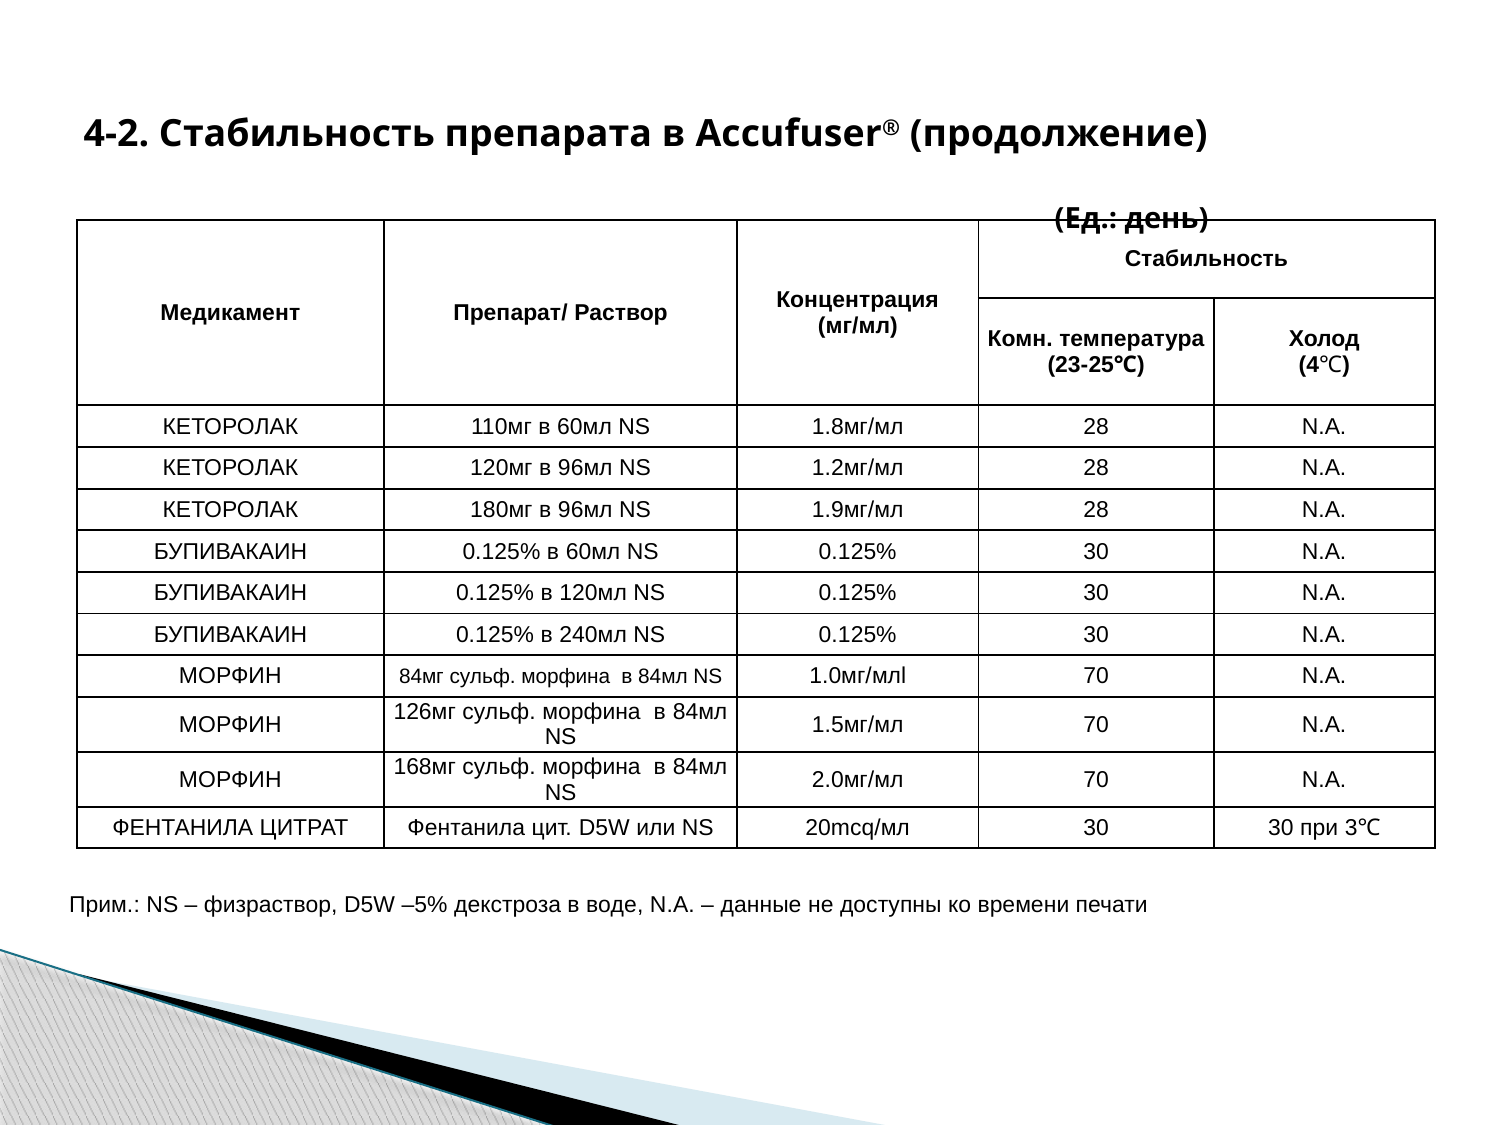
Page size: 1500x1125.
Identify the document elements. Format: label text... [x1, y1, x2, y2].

table_cell 120мг в 96мл NS [385, 448, 736, 488]
table_cell Холод (4℃) [1215, 299, 1434, 404]
table_cell МОРФИН [78, 753, 383, 806]
table_cell БУПИВАКАИН [78, 531, 383, 571]
table_cell 30 [979, 573, 1213, 613]
table_cell 0.125% [738, 573, 978, 613]
table_cell 70 [979, 753, 1213, 806]
table_header Концентрация (мг/мл) [738, 221, 978, 404]
table_cell 1.2мг/мл [738, 448, 978, 488]
table_header Стабильность [979, 221, 1434, 297]
table_cell КЕТОРОЛАК [78, 490, 383, 529]
table_cell МОРФИН [78, 656, 383, 696]
table_cell 1.5мг/мл [738, 698, 978, 751]
table_cell 168мг сульф. морфина в 84мл NS [385, 753, 736, 806]
table_cell 1.8мг/мл [738, 406, 978, 446]
table_cell 0.125% в 240мл NS [385, 614, 736, 654]
table_cell КЕТОРОЛАК [78, 448, 383, 488]
table_cell 2.0мг/мл [738, 753, 978, 806]
table_cell 30 [979, 808, 1213, 847]
table_cell N.A. [1215, 656, 1434, 696]
table_cell 70 [979, 656, 1213, 696]
table_cell 1.9мг/мл [738, 490, 978, 529]
table_cell Фентанила цит. D5W или NS [385, 808, 736, 847]
table_cell N.A. [1215, 448, 1434, 488]
text_box 4-2. Стабильность препарата в Accufuser® (продолжение) (Ед.: день) [64, 101, 1461, 1047]
table_cell 1.0мг/млl [738, 656, 978, 696]
table_cell N.A. [1215, 406, 1434, 446]
table_cell 28 [979, 406, 1213, 446]
table_cell N.A. [1215, 698, 1434, 751]
table_cell 180мг в 96мл NS [385, 490, 736, 529]
table_cell 30 [979, 531, 1213, 571]
table_cell 30 при 3℃ [1215, 808, 1434, 847]
table_cell Комн. температура (23-25℃) [979, 299, 1213, 404]
table_cell 84мг сульф. морфина в 84мл NS [385, 656, 736, 696]
table_cell КЕТОРОЛАК [78, 406, 383, 446]
table_cell N.A. [1215, 531, 1434, 571]
text_box Прим.: NS – физраствор, D5W –5% декстроза в воде, N.A. – данные не доступны ко времени печати [0, 881, 1211, 924]
table_cell 28 [979, 490, 1213, 529]
table_cell 28 [979, 448, 1213, 488]
table_cell БУПИВАКАИН [78, 614, 383, 654]
table_cell 30 [979, 614, 1213, 654]
table_cell 0.125% [738, 614, 978, 654]
table_cell 110мг в 60мл NS [385, 406, 736, 446]
table_cell ФЕНТАНИЛА ЦИТРАТ [78, 808, 383, 847]
table_cell 0.125% в 120мл NS [385, 573, 736, 613]
table_cell 126мг сульф. морфина в 84мл NS [385, 698, 736, 751]
table_cell 70 [979, 698, 1213, 751]
table_cell N.A. [1215, 753, 1434, 806]
table_cell БУПИВАКАИН [78, 573, 383, 613]
table_cell N.A. [1215, 573, 1434, 613]
table_cell 20mcq/мл [738, 808, 978, 847]
table_cell 0.125% в 60мл NS [385, 531, 736, 571]
table_header Медикамент [78, 221, 383, 404]
table_cell N.A. [1215, 490, 1434, 529]
table_cell N.A. [1215, 614, 1434, 654]
table_header Препарат/ Раствор [385, 221, 736, 404]
table_cell 0.125% [738, 531, 978, 571]
table_cell МОРФИН [78, 698, 383, 751]
